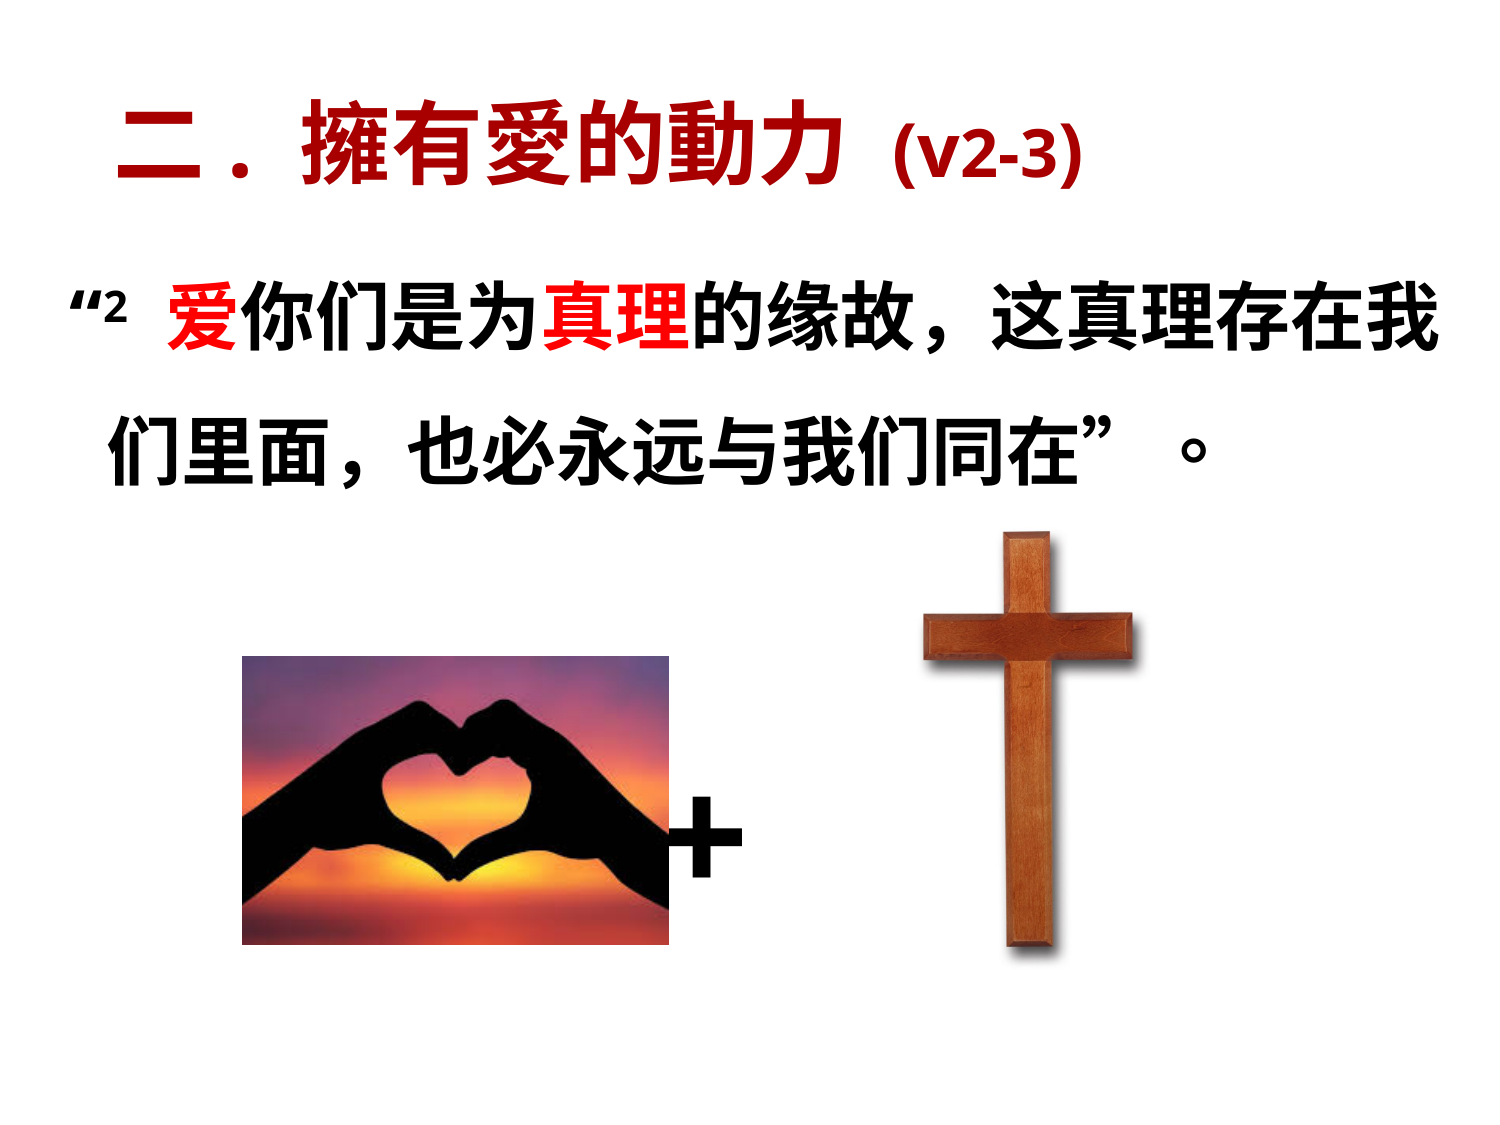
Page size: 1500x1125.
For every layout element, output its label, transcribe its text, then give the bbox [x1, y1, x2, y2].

picture [241, 656, 669, 945]
picture [915, 526, 1152, 970]
list 二. 擁有愛的動力 (v2-3) “2 爱你们是为真理的缘故，这真理存在我们里面，也必永远与我们同在”。 + [35, 78, 1465, 934]
